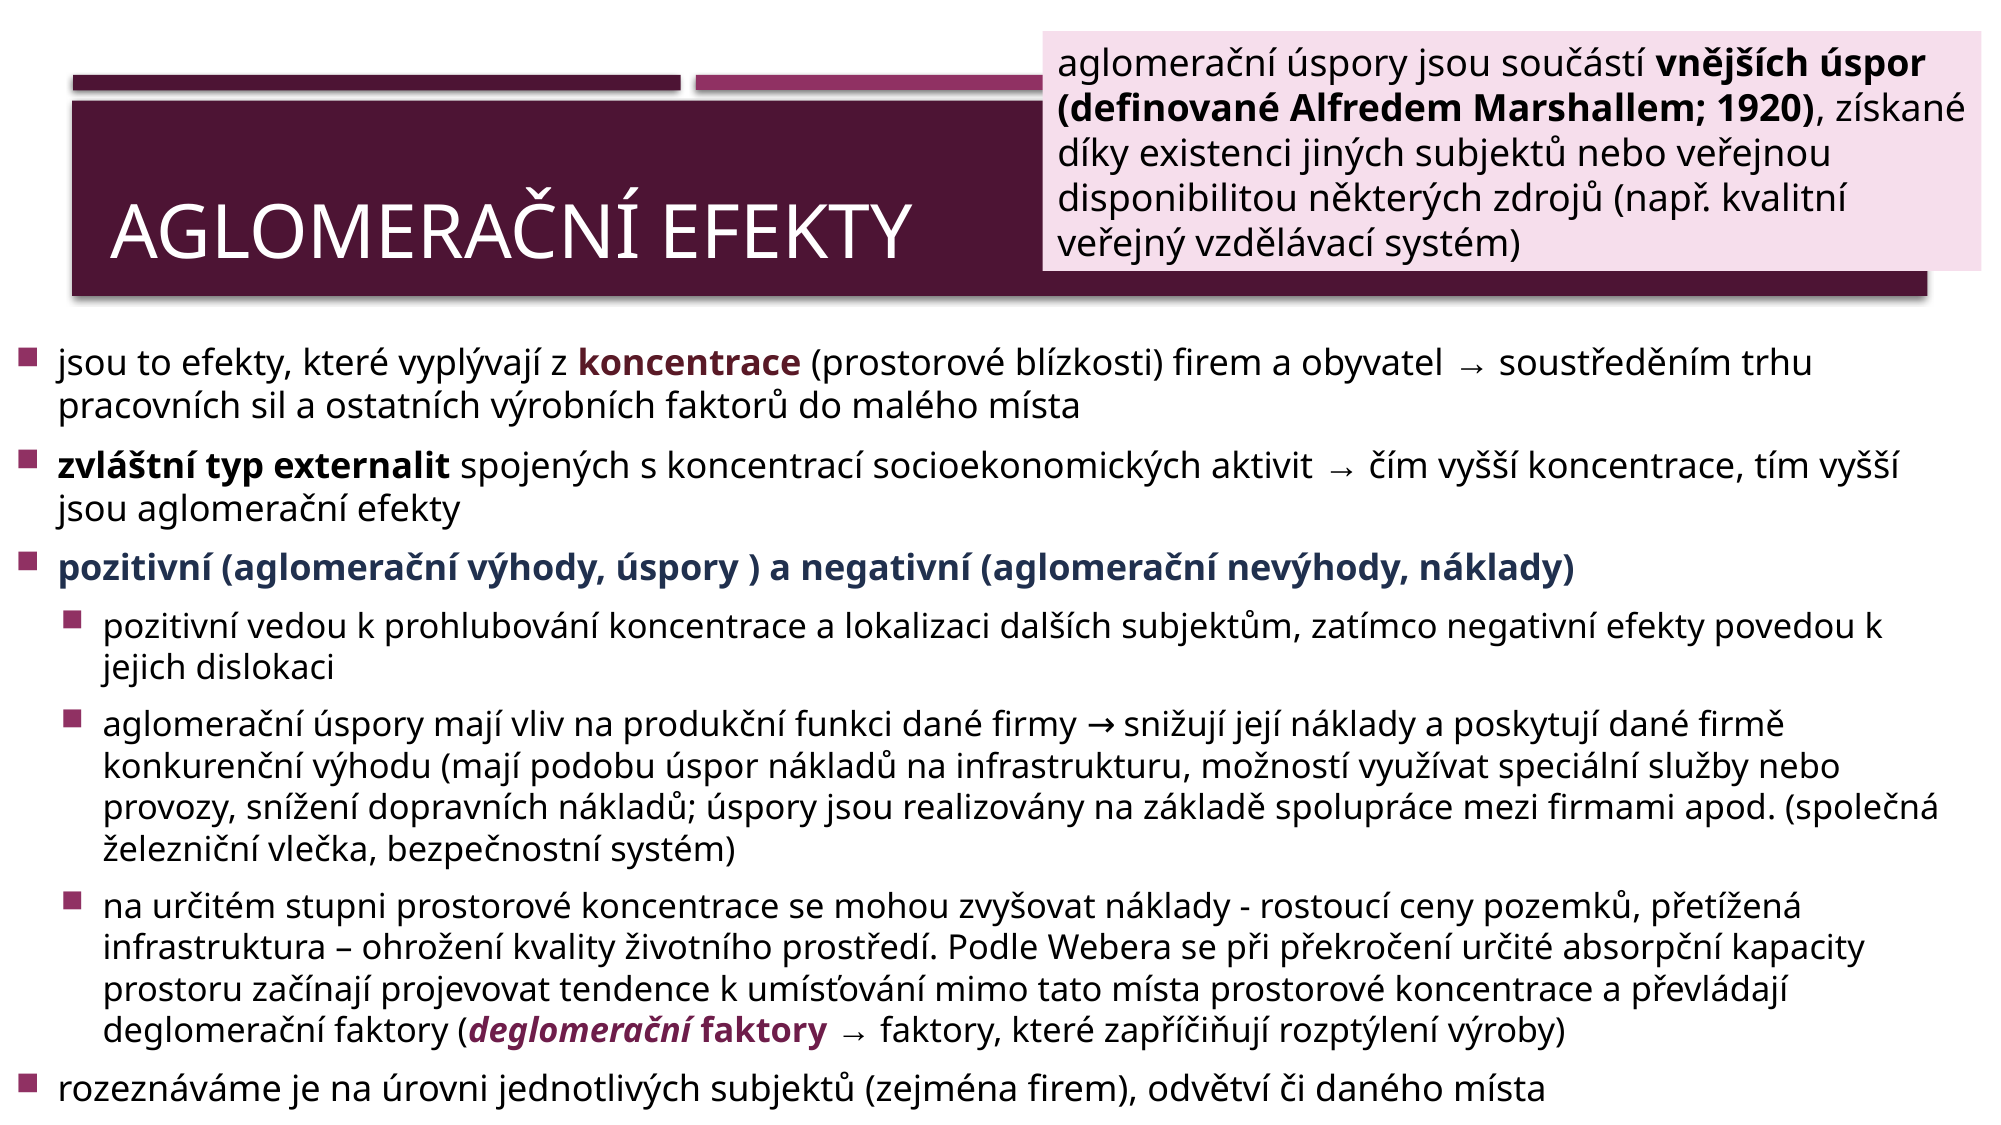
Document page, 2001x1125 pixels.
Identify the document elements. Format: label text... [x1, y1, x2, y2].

text_box aglomerační úspory jsou součástí vnějších úspor (definované Alfredem Marshallem; 1920), získané díky existenci jiných subjektů nebo veřejnou disponibilitou některých zdrojů (např. kvalitní veřejný vzdělávací systém) [1042, 31, 1982, 271]
list jsou to efekty, které vyplývají z koncentrace (prostorové blízkosti) firem a obyvatel → soustředěním trhu pracovních sil a ostatních výrobních faktorů do malého místa zvláštní typ externalit spojených s koncentrací socioekonomických aktivit → čím vyšší koncentrace, tím vyšší jsou aglomerační efekty pozitivní (aglomerační výhody, úspory ) a negativní (aglomerační nevýhody, náklady) pozitivní vedou k prohlubování koncentrace a lokalizaci dalších subjektům, zatímco negativní efekty povedou k jejich dislokaci aglomerační úspory mají vliv na produkční funkci dané firmy → snižují její náklady a poskytují dané firmě konkurenční výhodu (mají podobu úspor nákladů na infrastrukturu, možností využívat speciální služby nebo provozy, snížení dopravních nákladů; úspory jsou realizovány na základě spolupráce mezi firmami apod. (společná železniční vlečka, bezpečnostní systém) na určitém stupni prostorové koncentrace se mohou zvyšovat náklady - rostoucí ceny pozemků, přetížená infrastruktura – ohrožení kvality životního prostředí. Podle Webera se při překročení určité absorpční kapacity prostoru začínají projevovat tendence k umísťování mimo tato místa prostorové koncentrace a převládají deglomerační faktory (deglomerační faktory → faktory, které zapříčiňují rozptýlení výroby) rozeznáváme je na úrovni jednotlivých subjektů (zejména firem), odvětví či daného místa [0, 332, 1982, 1125]
title Aglomerační efekty [95, 115, 1905, 282]
